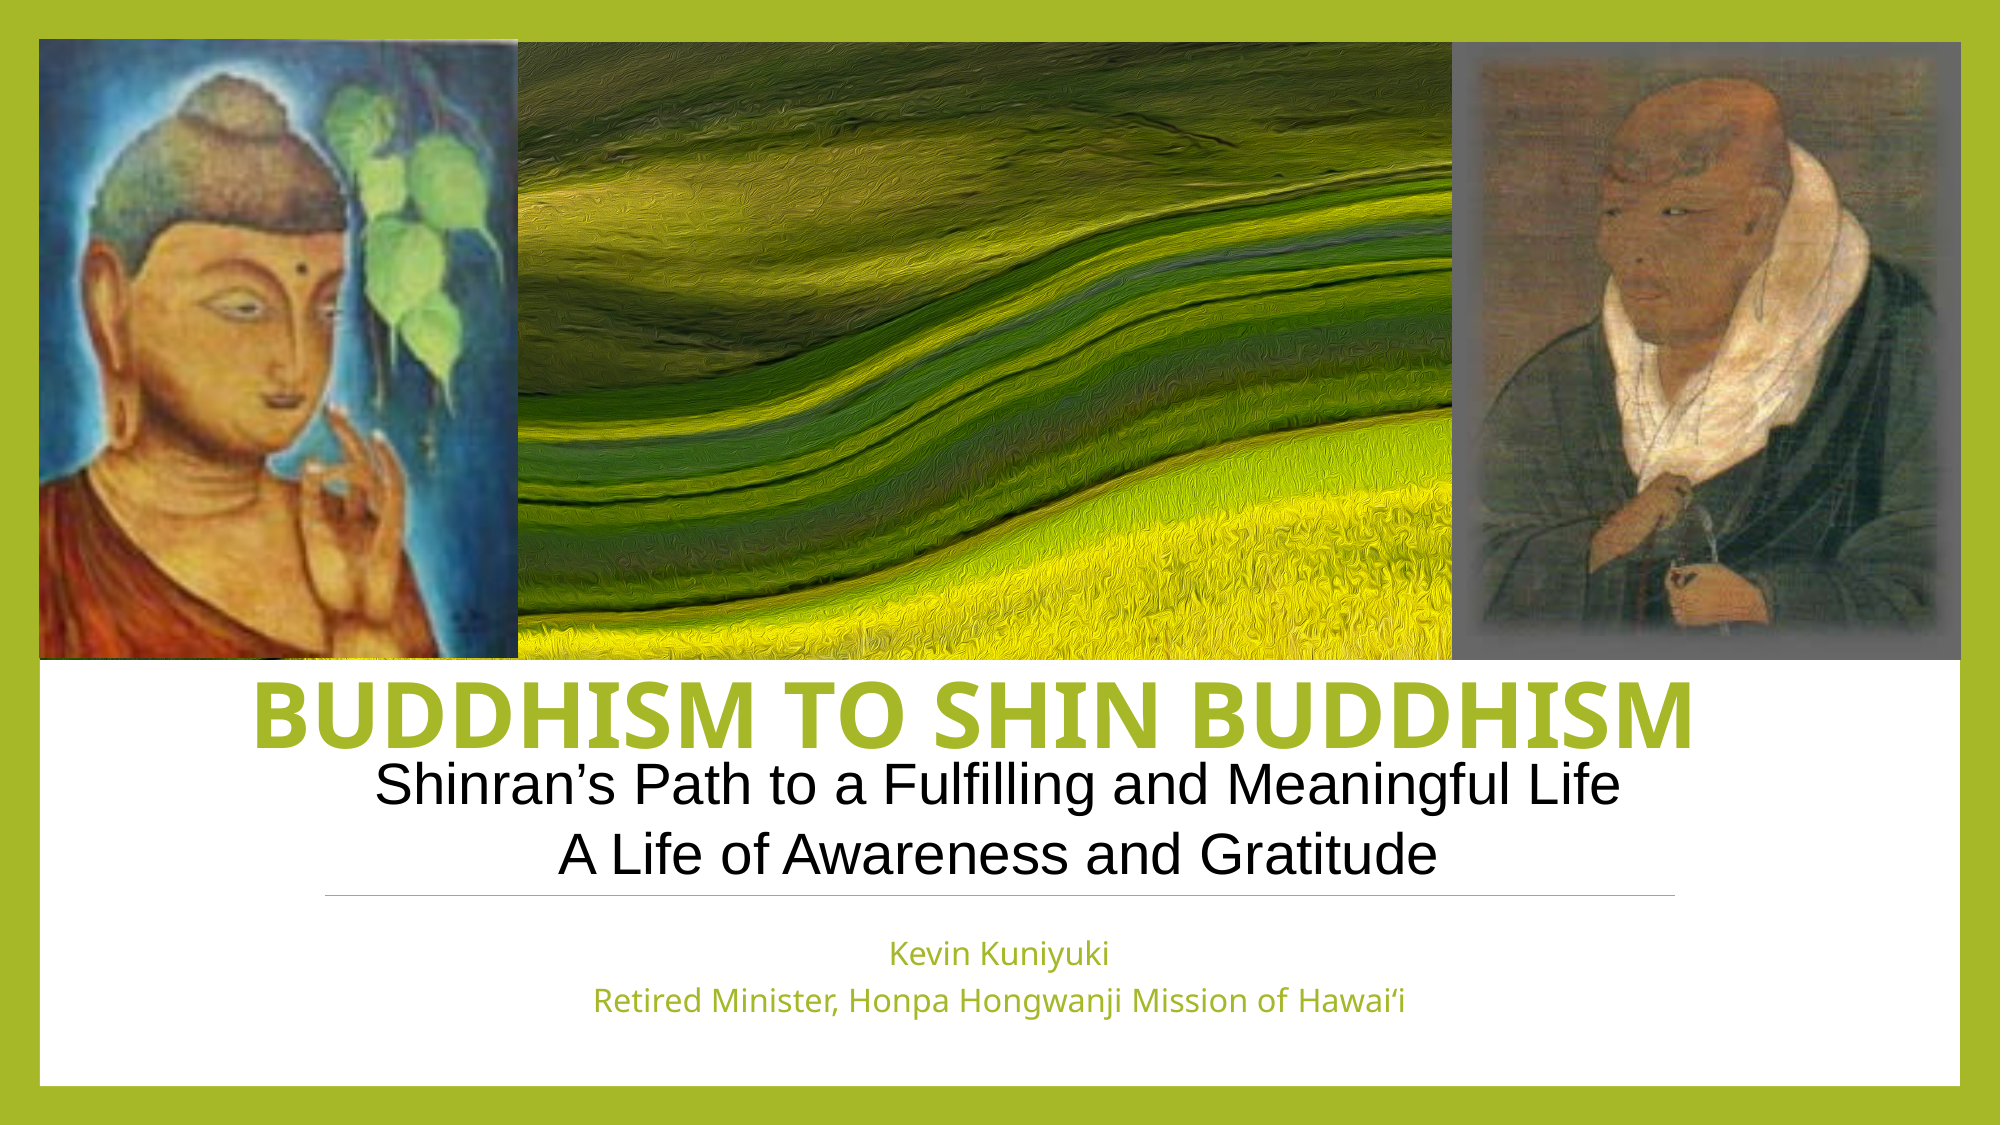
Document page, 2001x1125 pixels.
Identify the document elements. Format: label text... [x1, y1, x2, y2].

text_box [38, 671, 1961, 1088]
text_box [0, 0, 2000, 1125]
picture [38, 39, 1961, 660]
subtitle Kevin Kuniyuki Retired Minister, Honpa Hongwanji Mission of Hawaiʻi [280, 964, 1719, 1028]
title Buddhism to shin Buddhism [157, 671, 1793, 738]
text_box Shinran’s Path to a Fulfilling and Meaningful Life A Life of Awareness and Gratitude [39, 738, 1960, 964]
